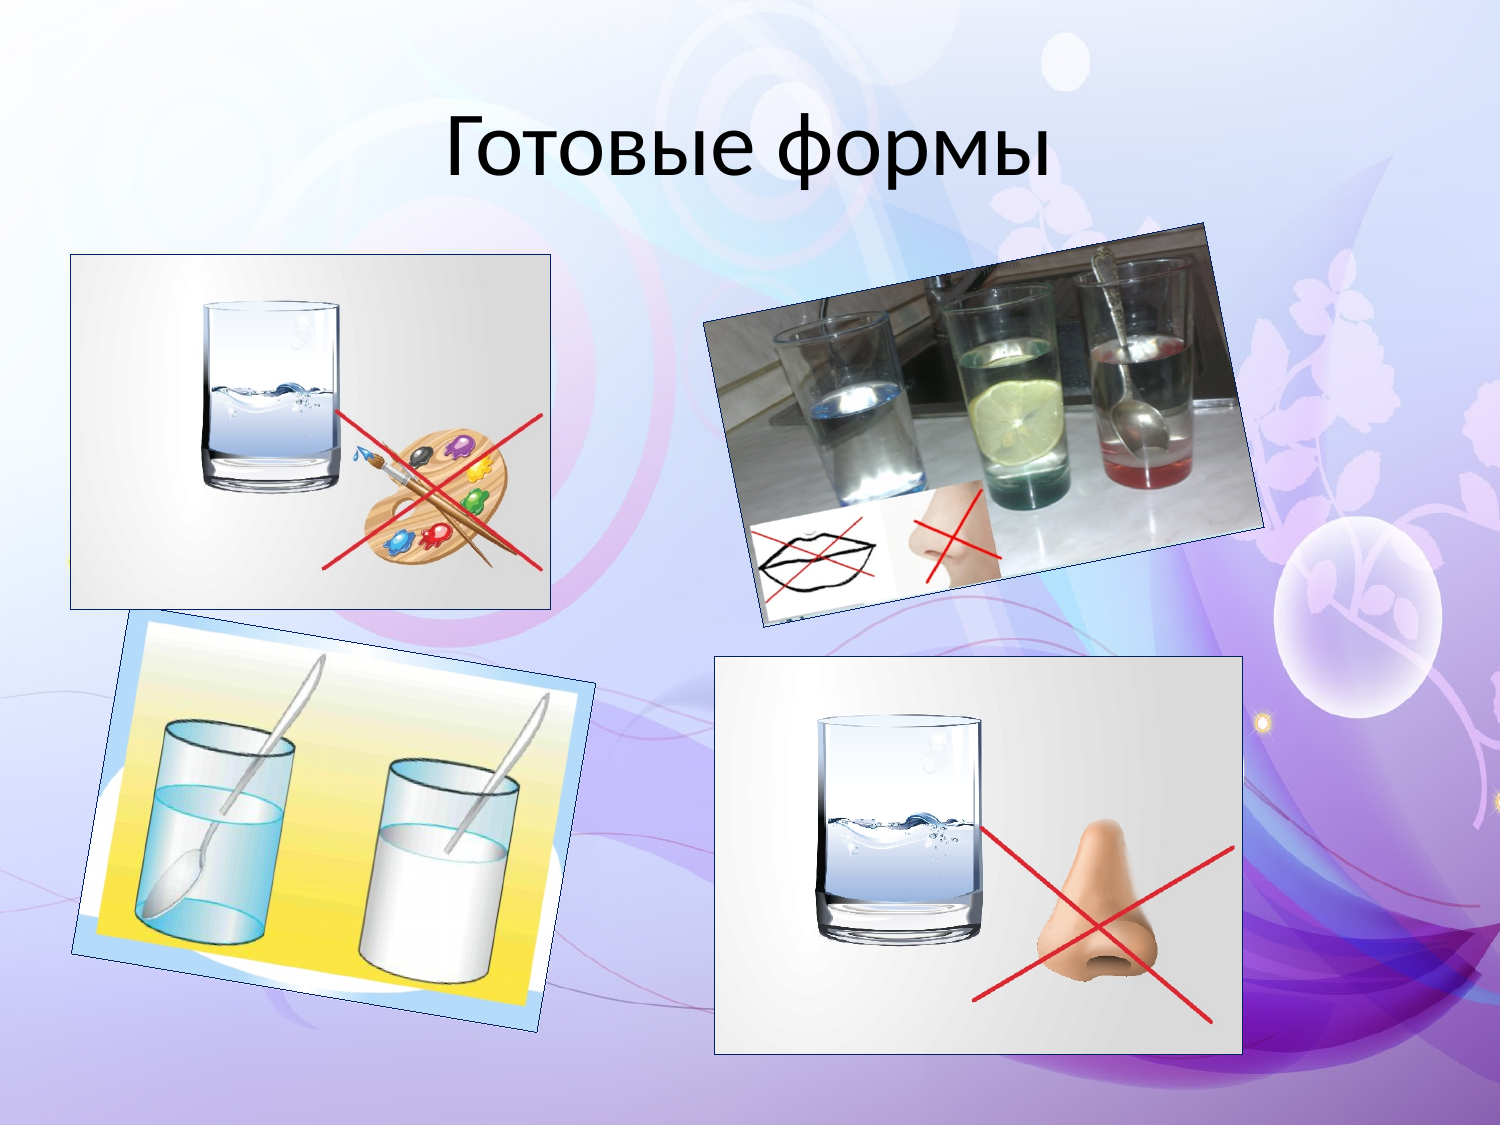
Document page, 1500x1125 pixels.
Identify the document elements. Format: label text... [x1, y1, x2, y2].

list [97, 641, 570, 996]
picture [0, 0, 1500, 1125]
title Готовые формы [75, 45, 1425, 233]
